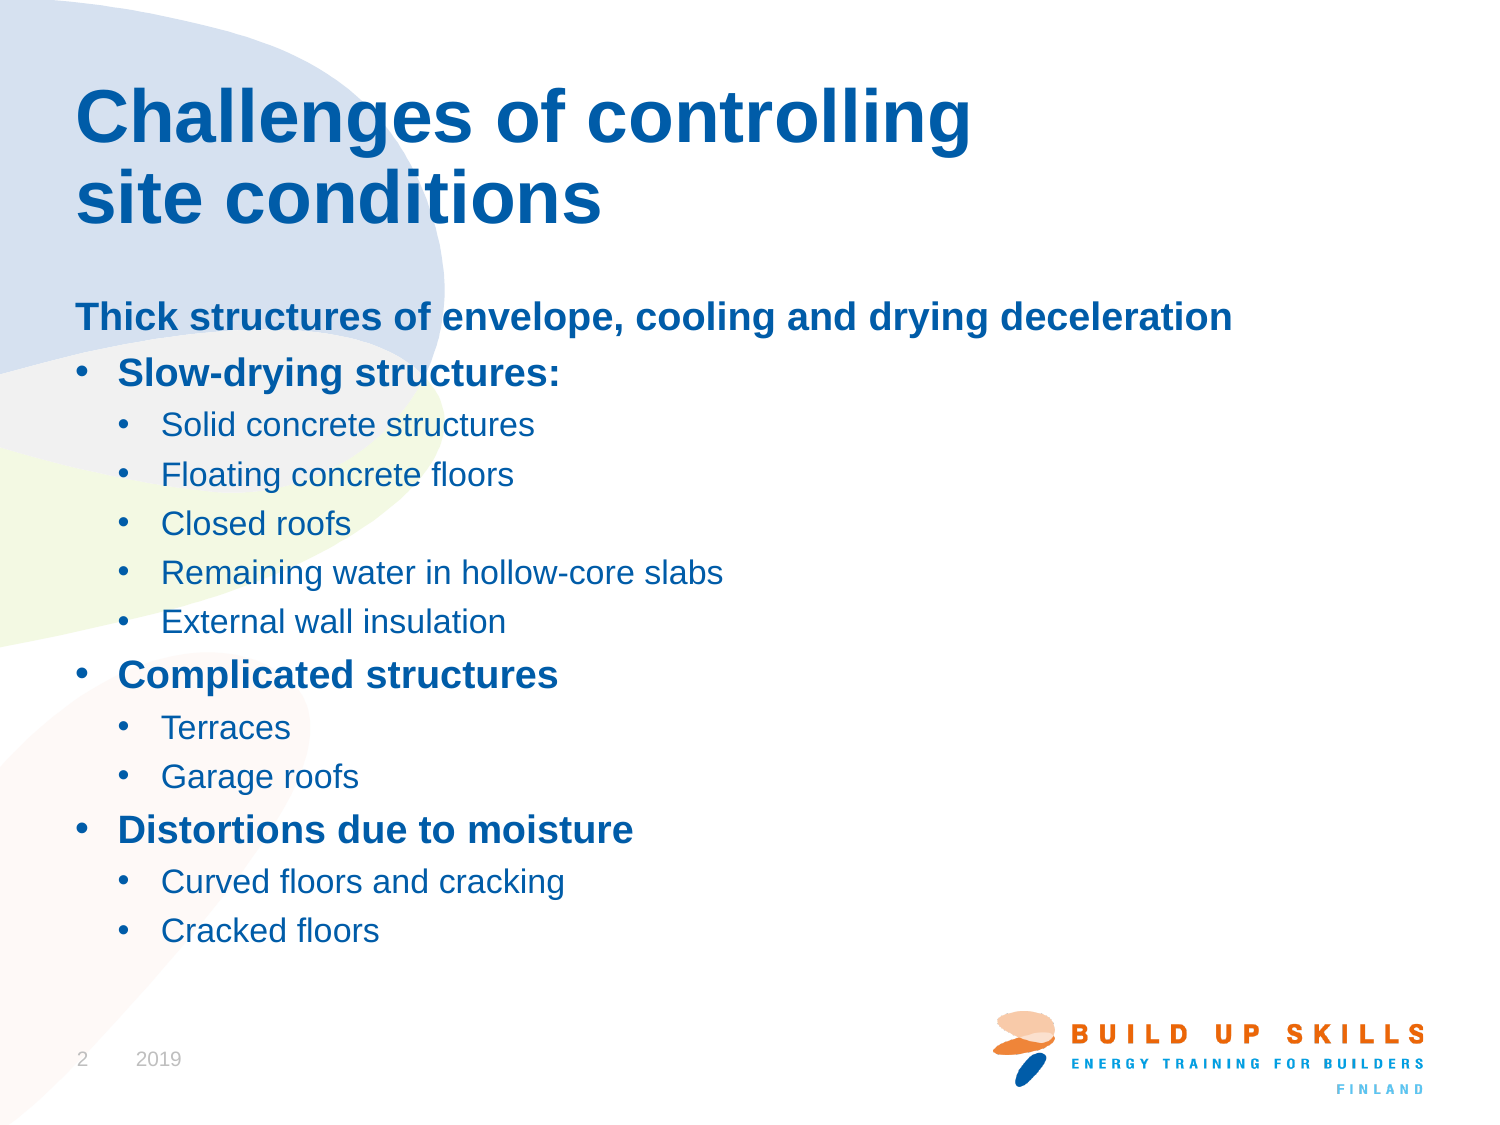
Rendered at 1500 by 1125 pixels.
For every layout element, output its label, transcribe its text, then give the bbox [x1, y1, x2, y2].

picture [993, 1011, 1424, 1094]
title Challenges of controlling site conditions [75, 78, 1425, 268]
slide_number 2 [76, 1046, 136, 1070]
list Thick structures of envelope, cooling and drying deceleration Slow-drying structures: Solid concrete structures Floating concrete floors Closed roofs Remaining water in hollow-core slabs External wall insulation Complicated structures Terraces Garage roofs Distortions due to moisture Curved floors and cracking Cracked floors [75, 290, 1425, 953]
slide_number 2019 [136, 1046, 278, 1070]
